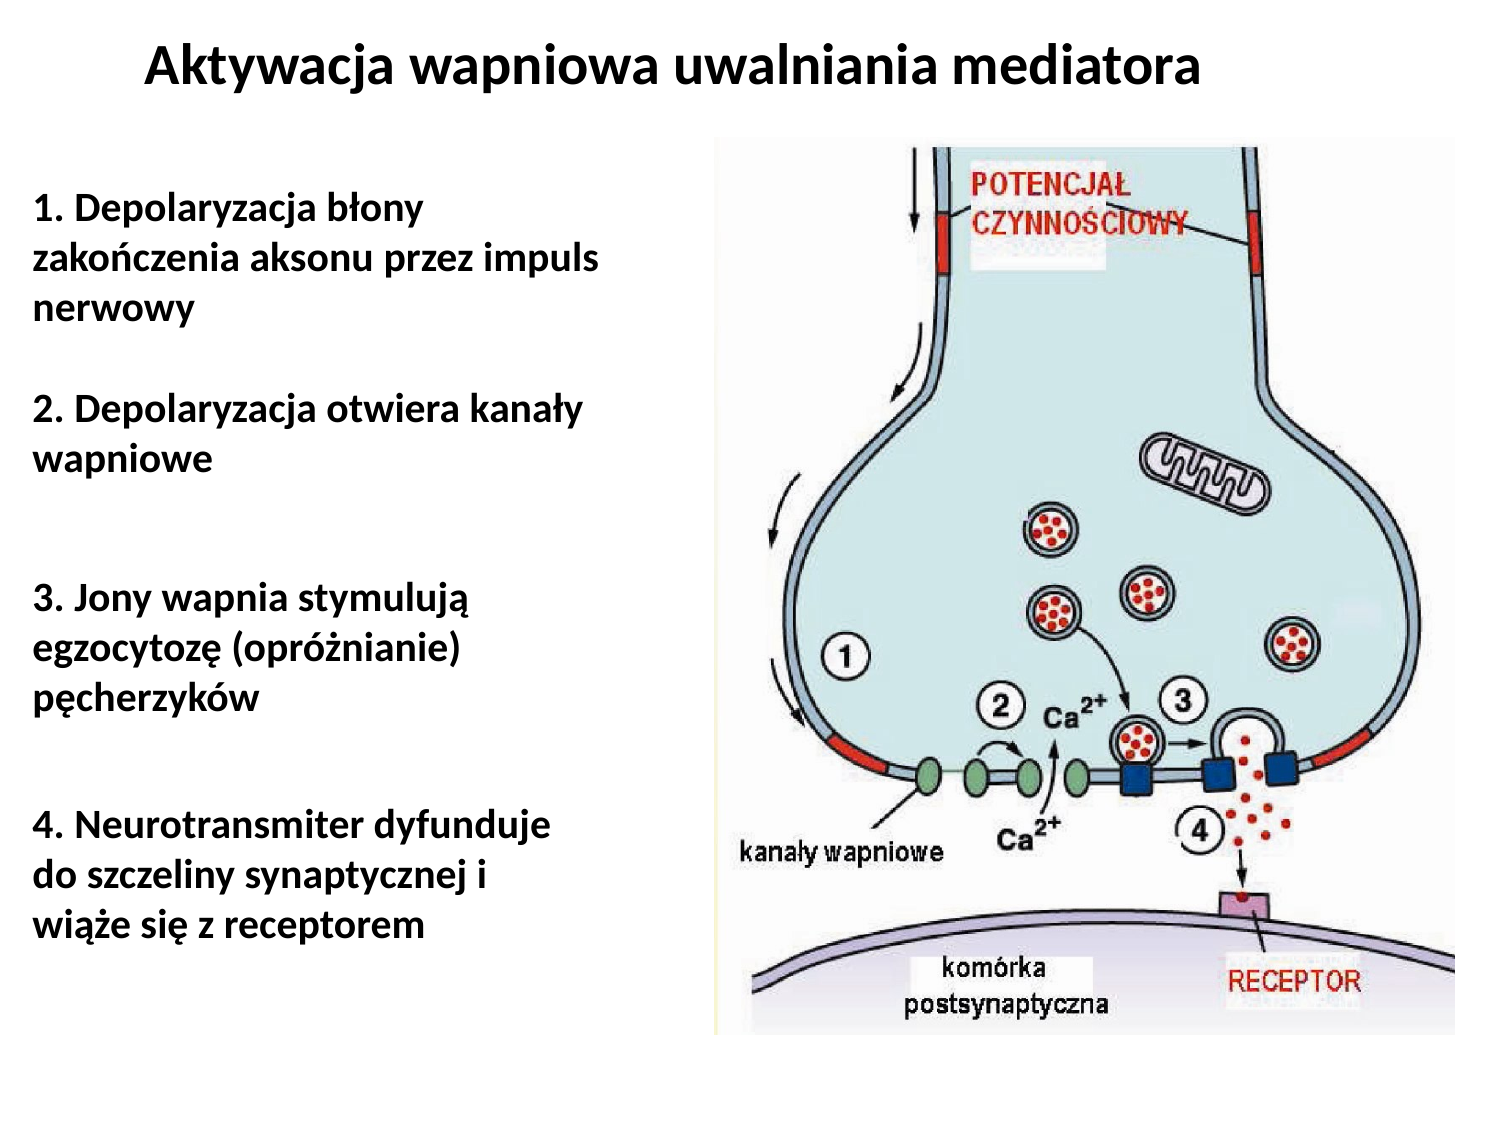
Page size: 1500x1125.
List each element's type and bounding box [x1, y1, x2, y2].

text_box [17, 18, 1455, 1036]
